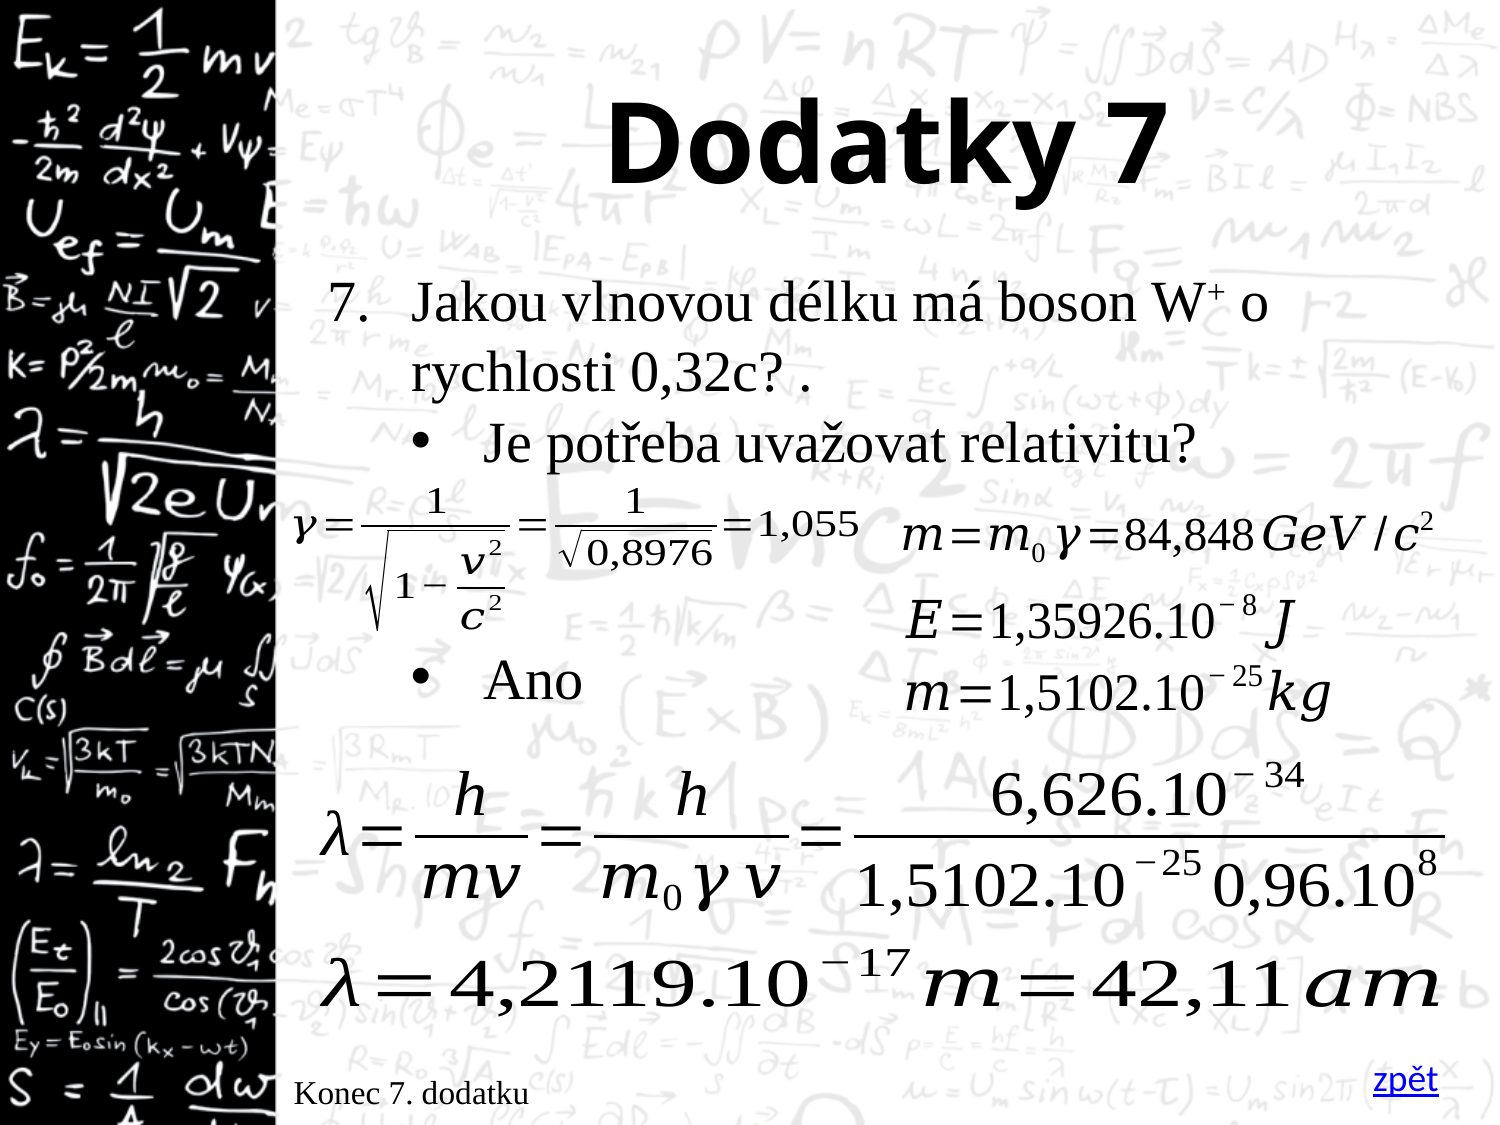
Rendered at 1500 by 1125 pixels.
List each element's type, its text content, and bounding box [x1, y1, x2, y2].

title Dodatky 7 [312, 45, 1461, 233]
text_box zpět [1358, 1046, 1465, 1107]
picture [0, 0, 1500, 1125]
text_box Je potřeba uvažovat relativitu? [395, 397, 1223, 492]
text_box Ano [395, 633, 1459, 728]
text_box Konec 7. dodatku [278, 1064, 545, 1119]
